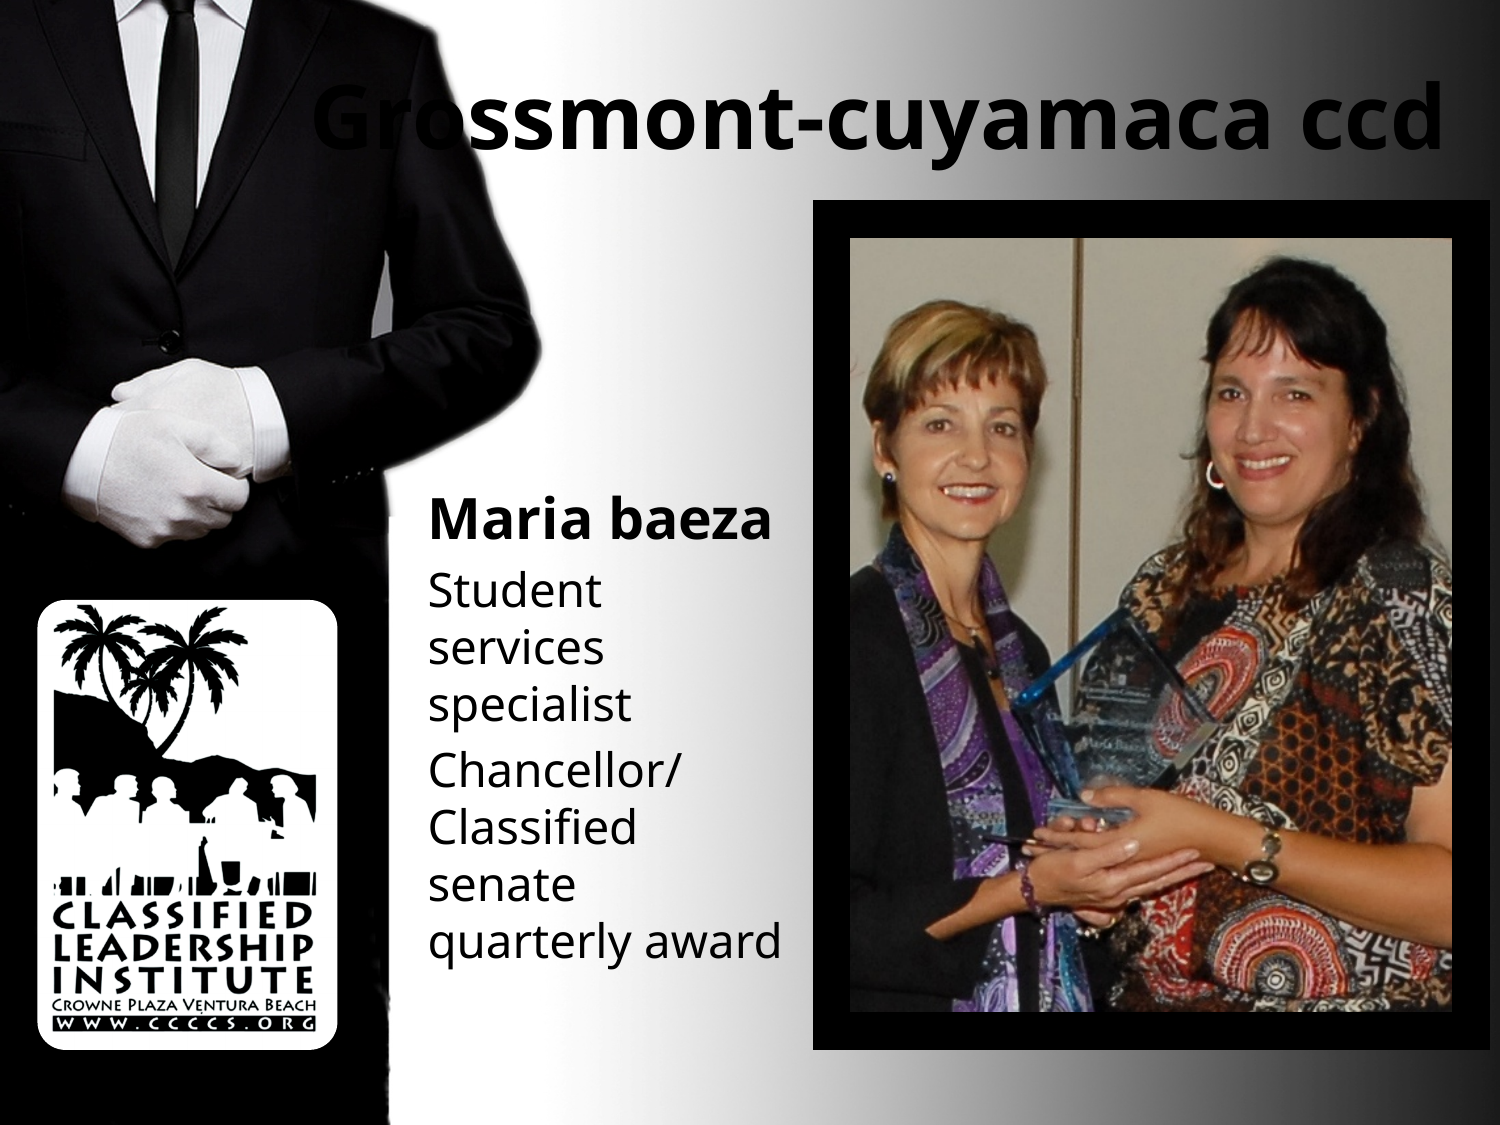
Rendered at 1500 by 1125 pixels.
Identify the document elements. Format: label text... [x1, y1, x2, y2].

title Grossmont-cuyamaca ccd [262, 20, 1463, 208]
list Maria baeza Student services specialist Chancellor/Classified senate quarterly award [412, 474, 800, 1099]
picture [0, 0, 1500, 1125]
